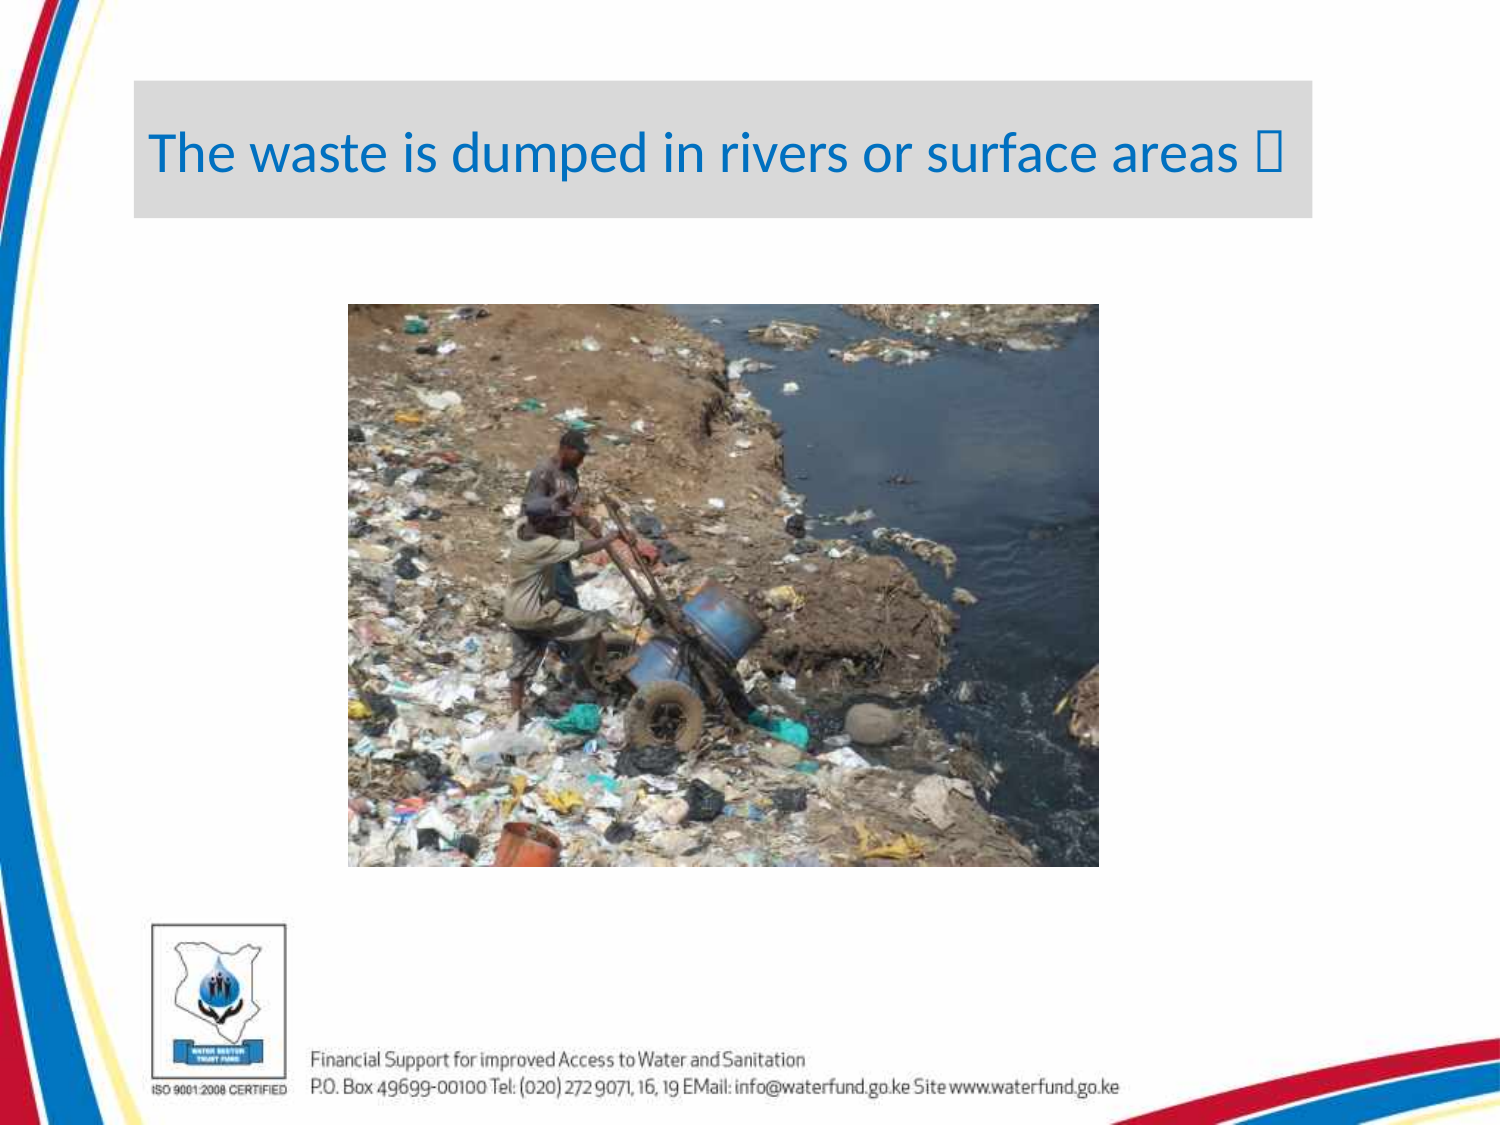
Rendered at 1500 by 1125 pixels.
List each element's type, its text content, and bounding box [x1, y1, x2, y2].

text_box The waste is dumped in rivers or surface areas  [133, 80, 1313, 219]
picture [0, 0, 1500, 1125]
